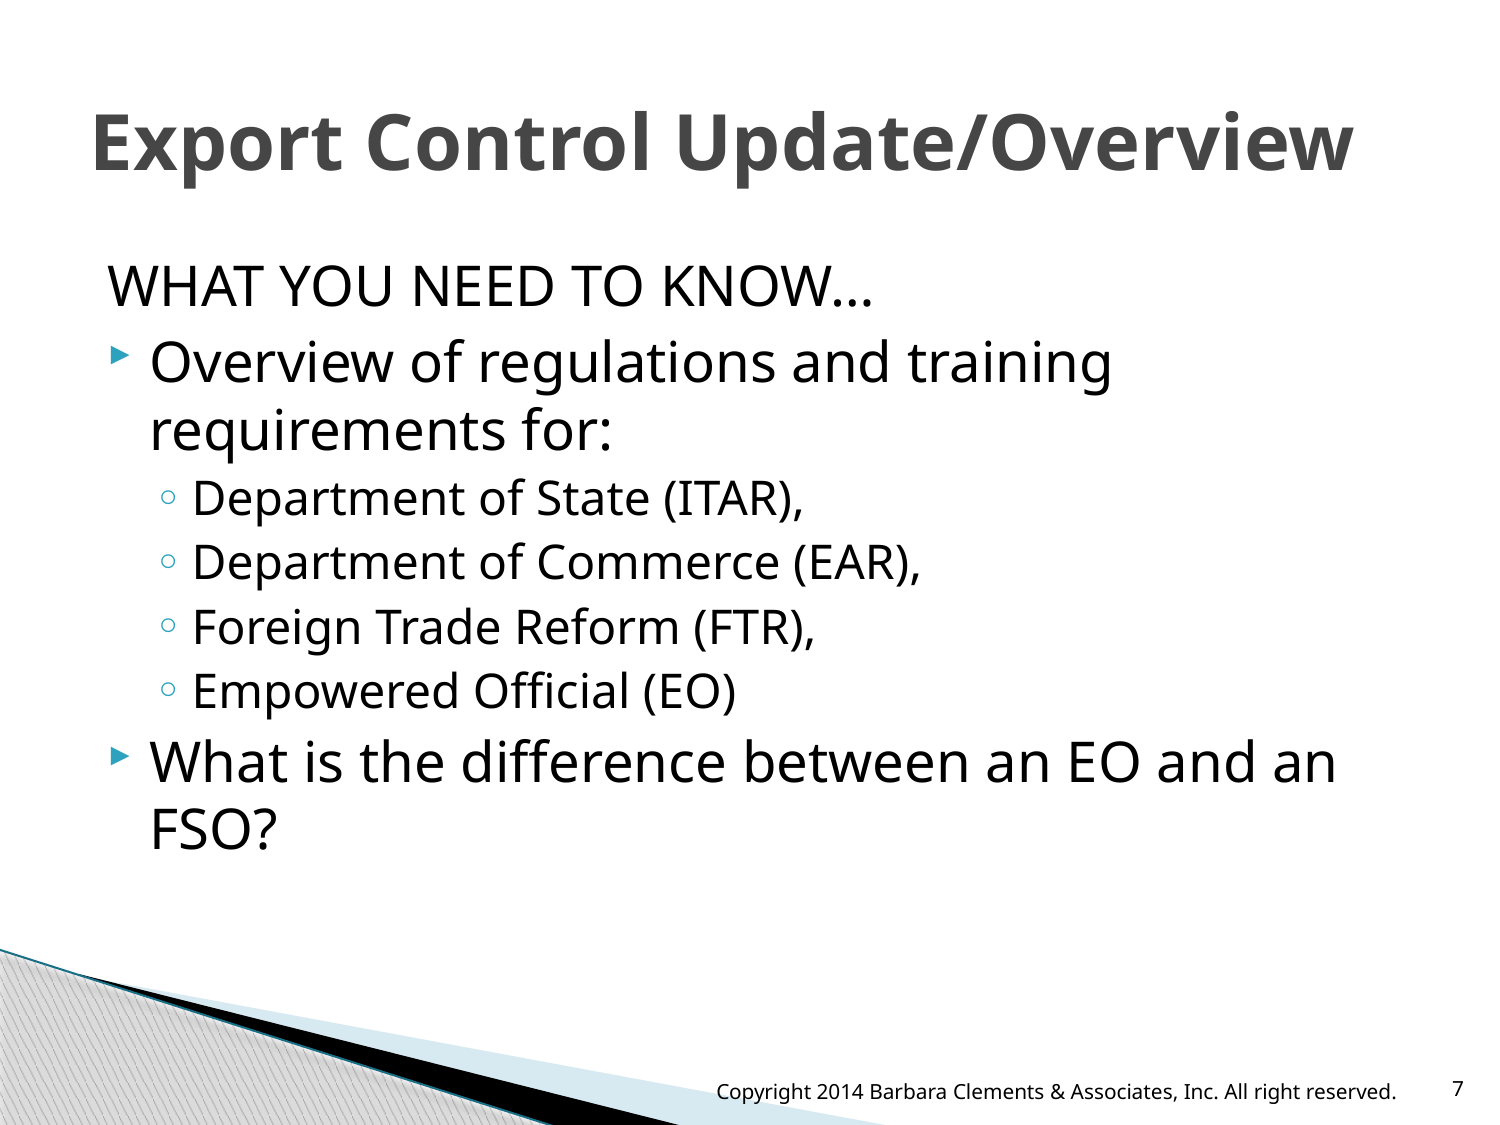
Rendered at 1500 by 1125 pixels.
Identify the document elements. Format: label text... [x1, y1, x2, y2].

footer Copyright 2014 Barbara Clements & Associates, Inc. All right reserved. [620, 1051, 1412, 1112]
list WHAT YOU NEED TO KNOW… Overview of regulations and training requirements for: Department of State (ITAR), Department of Commerce (EAR), Foreign Trade Reform (FTR), Empowered Official (EO) What is the difference between an EO and an FSO? [75, 243, 1425, 986]
slide_number 7 [1418, 1051, 1479, 1112]
title Export Control Update/Overview [75, 45, 1425, 233]
